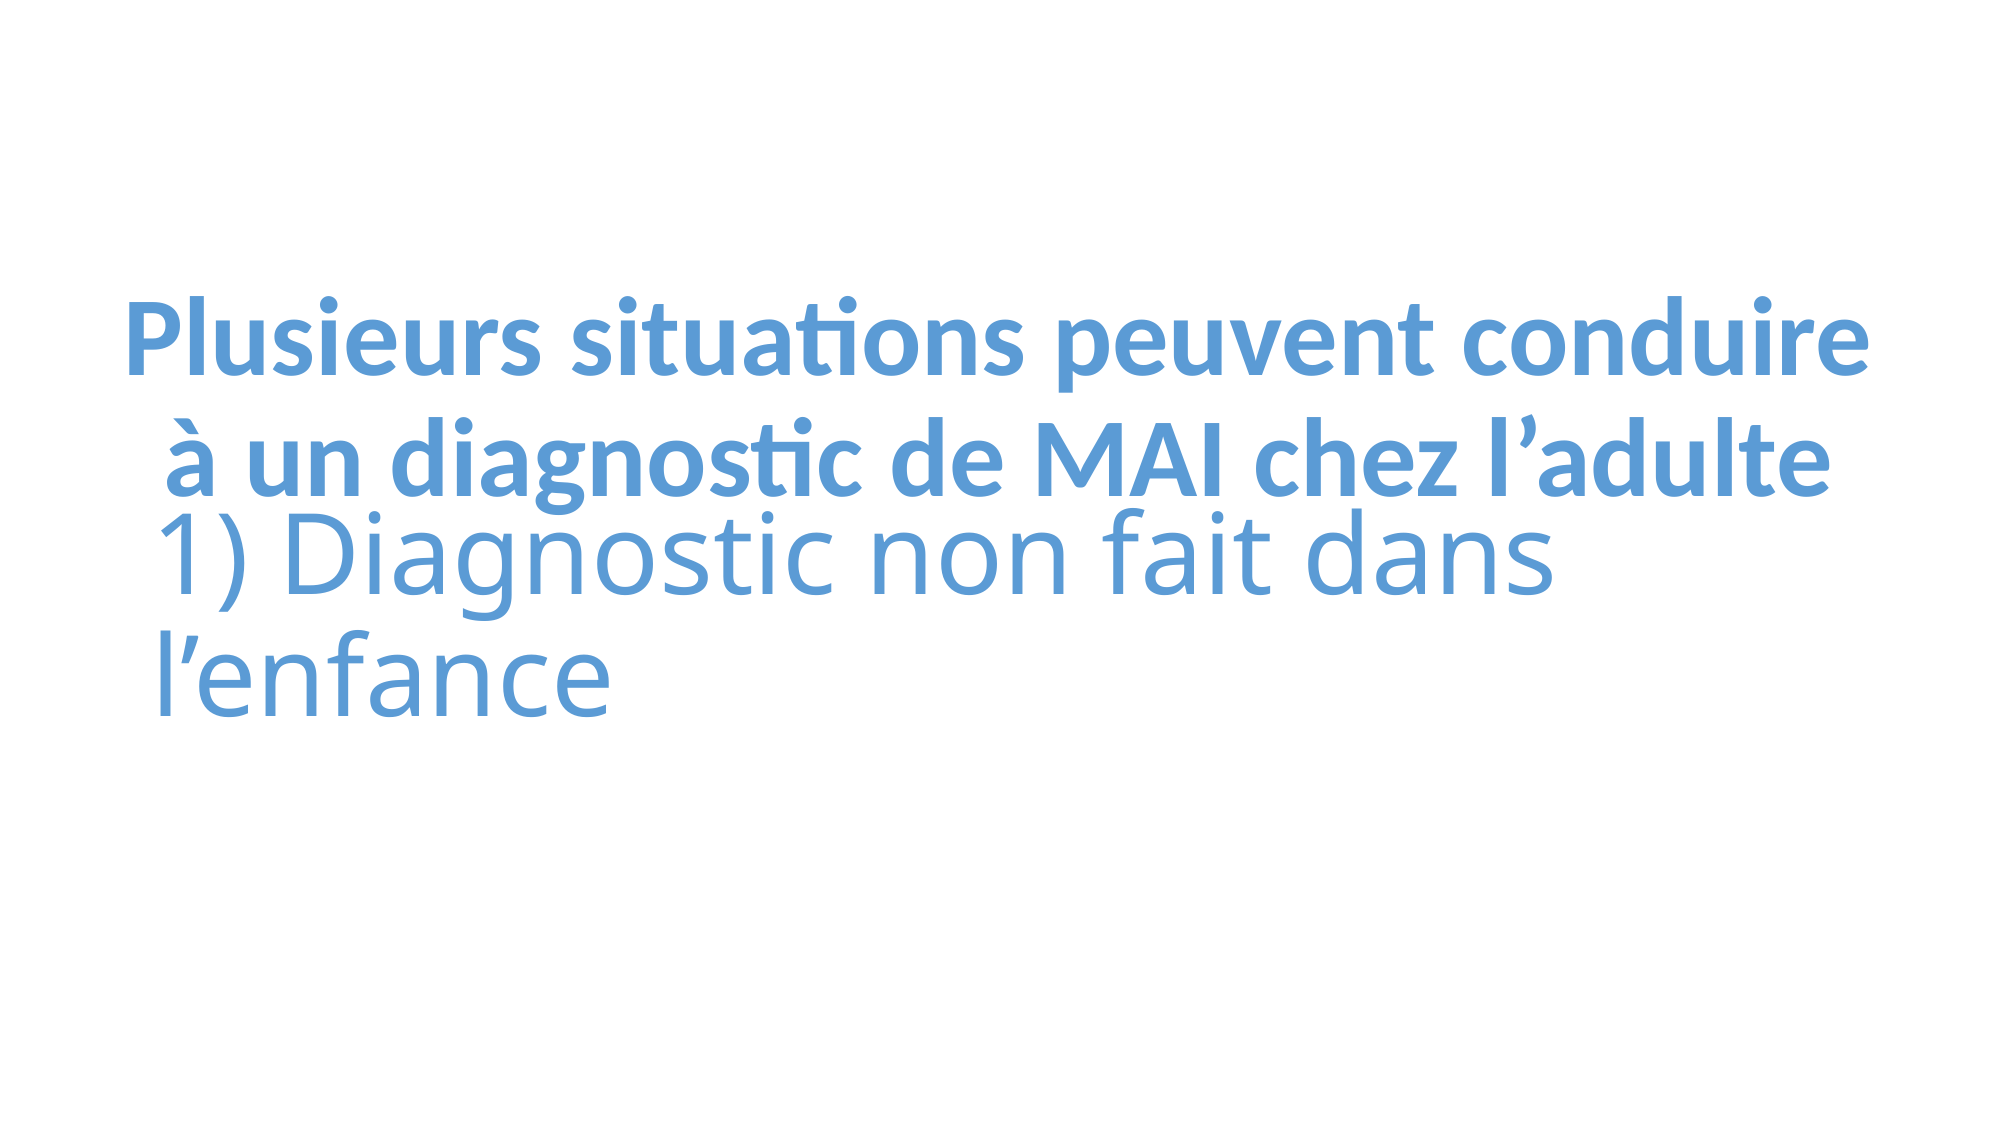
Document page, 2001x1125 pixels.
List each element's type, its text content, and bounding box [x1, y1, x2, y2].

text_box Plusieurs situations peuvent conduire à un diagnostic de MAI chez l’adulte [99, 229, 1899, 529]
title 1) Diagnostic non fait dans l’enfance [136, 529, 1862, 749]
